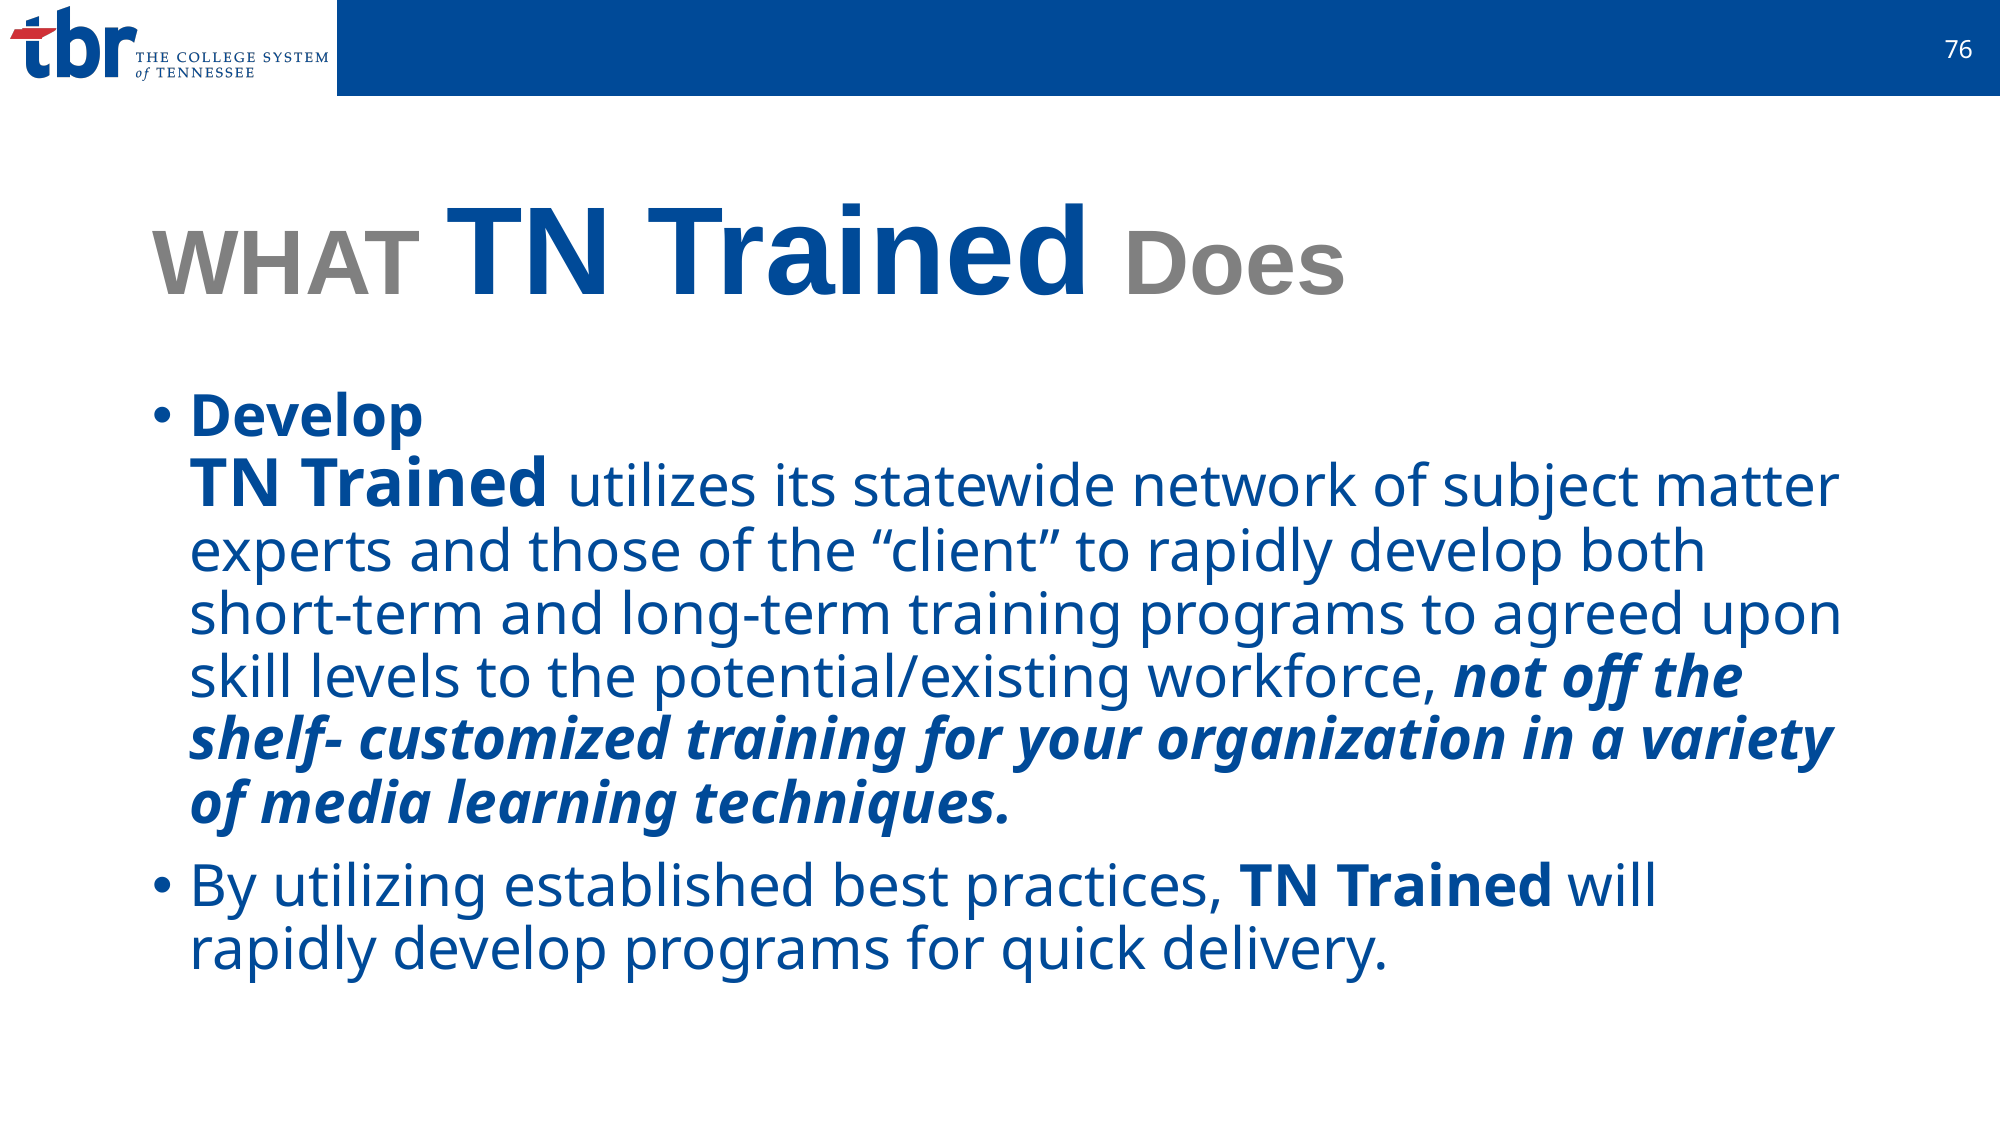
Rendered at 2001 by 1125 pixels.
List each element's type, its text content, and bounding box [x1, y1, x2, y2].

picture [10, 6, 328, 81]
title WHAT TN Trained Does [137, 145, 1863, 363]
list Develop TN Trained utilizes its statewide network of subject matter experts and those of the “client” to rapidly develop both short-term and long-term training programs to agreed upon skill levels to the potential/existing workforce, not off the shelf- customized training for your organization in a variety of media learning techniques. By utilizing established best practices, TN Trained will rapidly develop programs for quick delivery. [137, 378, 1863, 1079]
slide_number 77 [368, 20, 1989, 81]
